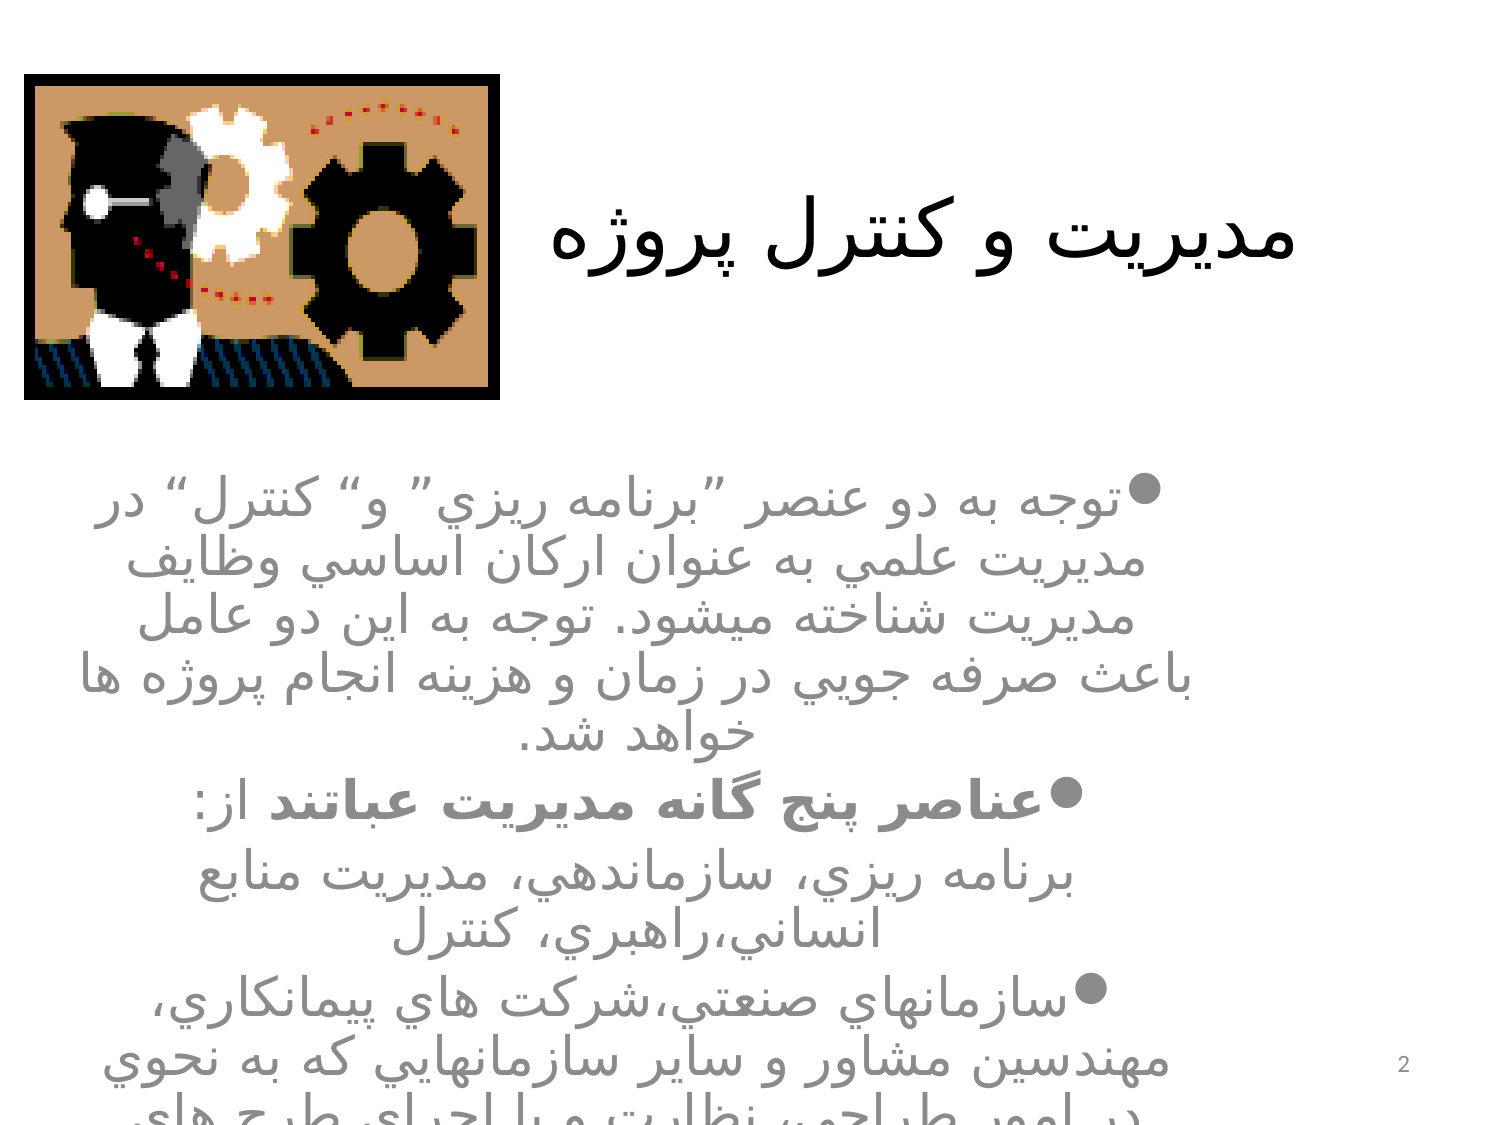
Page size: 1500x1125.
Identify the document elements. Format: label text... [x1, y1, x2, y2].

slide_number 2 [1074, 1025, 1425, 1100]
subtitle توجه به دو عنصر ”برنامه ريزي” و“ کنترل“ در مديريت علمي به عنوان ارکان اساسي وظايف مديريت شناخته ميشود. توجه به اين دو عامل باعث صرفه جويي در زمان و هزينه انجام پروژه ها خواهد شد. عناصر پنج گانه مديريت عباتند از: برنامه ريزي، سازماندهي، مديريت منابع انساني،راهبري، کنترل سازمانهاي صنعتي،شرکت هاي پيمانکاري، مهندسين مشاور و ساير سازمانهايي که به نحوي در امور طراحي، نظارت و يا اجراي طرح هاي صنعتي، عمراني يا پژوهشي سر وکار دارند، مسلماً ميبايست به اين دانش مسلح باشند. [62, 462, 1213, 1063]
picture [24, 74, 501, 401]
title مديريت و کنترل پروژه [504, 112, 1425, 338]
footer [512, 1063, 988, 1100]
